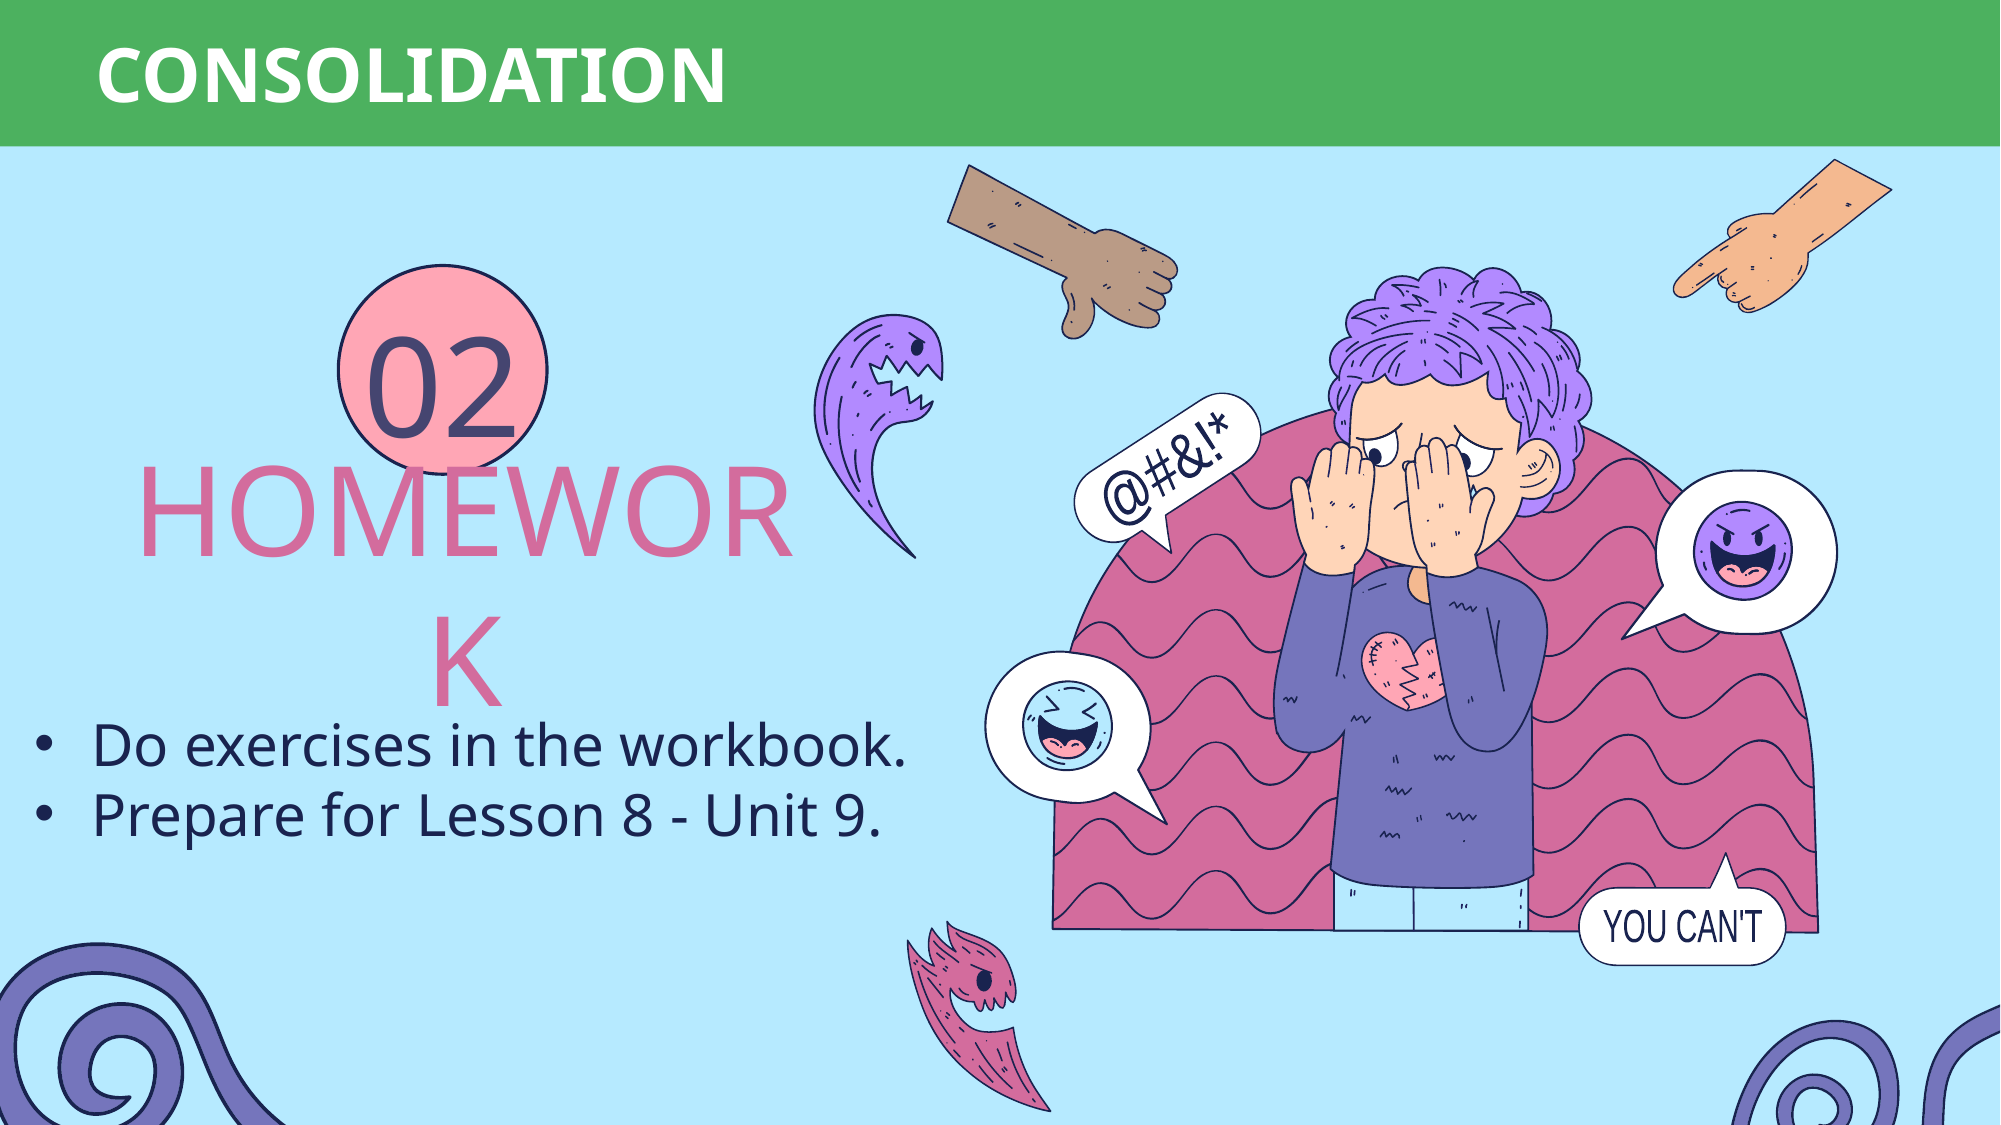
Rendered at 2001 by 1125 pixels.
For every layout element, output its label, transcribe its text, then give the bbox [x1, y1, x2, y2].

text_box CONSOLIDATION [81, 20, 831, 125]
subtitle Do exercises in the workbook. Prepare for Lesson 8 - Unit 9. [14, 652, 963, 904]
text_box [543, 341, 548, 399]
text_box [920, 916, 1033, 1125]
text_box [938, 197, 1176, 317]
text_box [798, 318, 985, 527]
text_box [1671, 158, 1893, 314]
title 02 [342, 290, 543, 475]
title HOMEWORK [105, 489, 823, 652]
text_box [970, 266, 1842, 967]
text_box [375, 265, 510, 290]
text_box [0, 0, 2000, 149]
text_box [338, 342, 342, 398]
